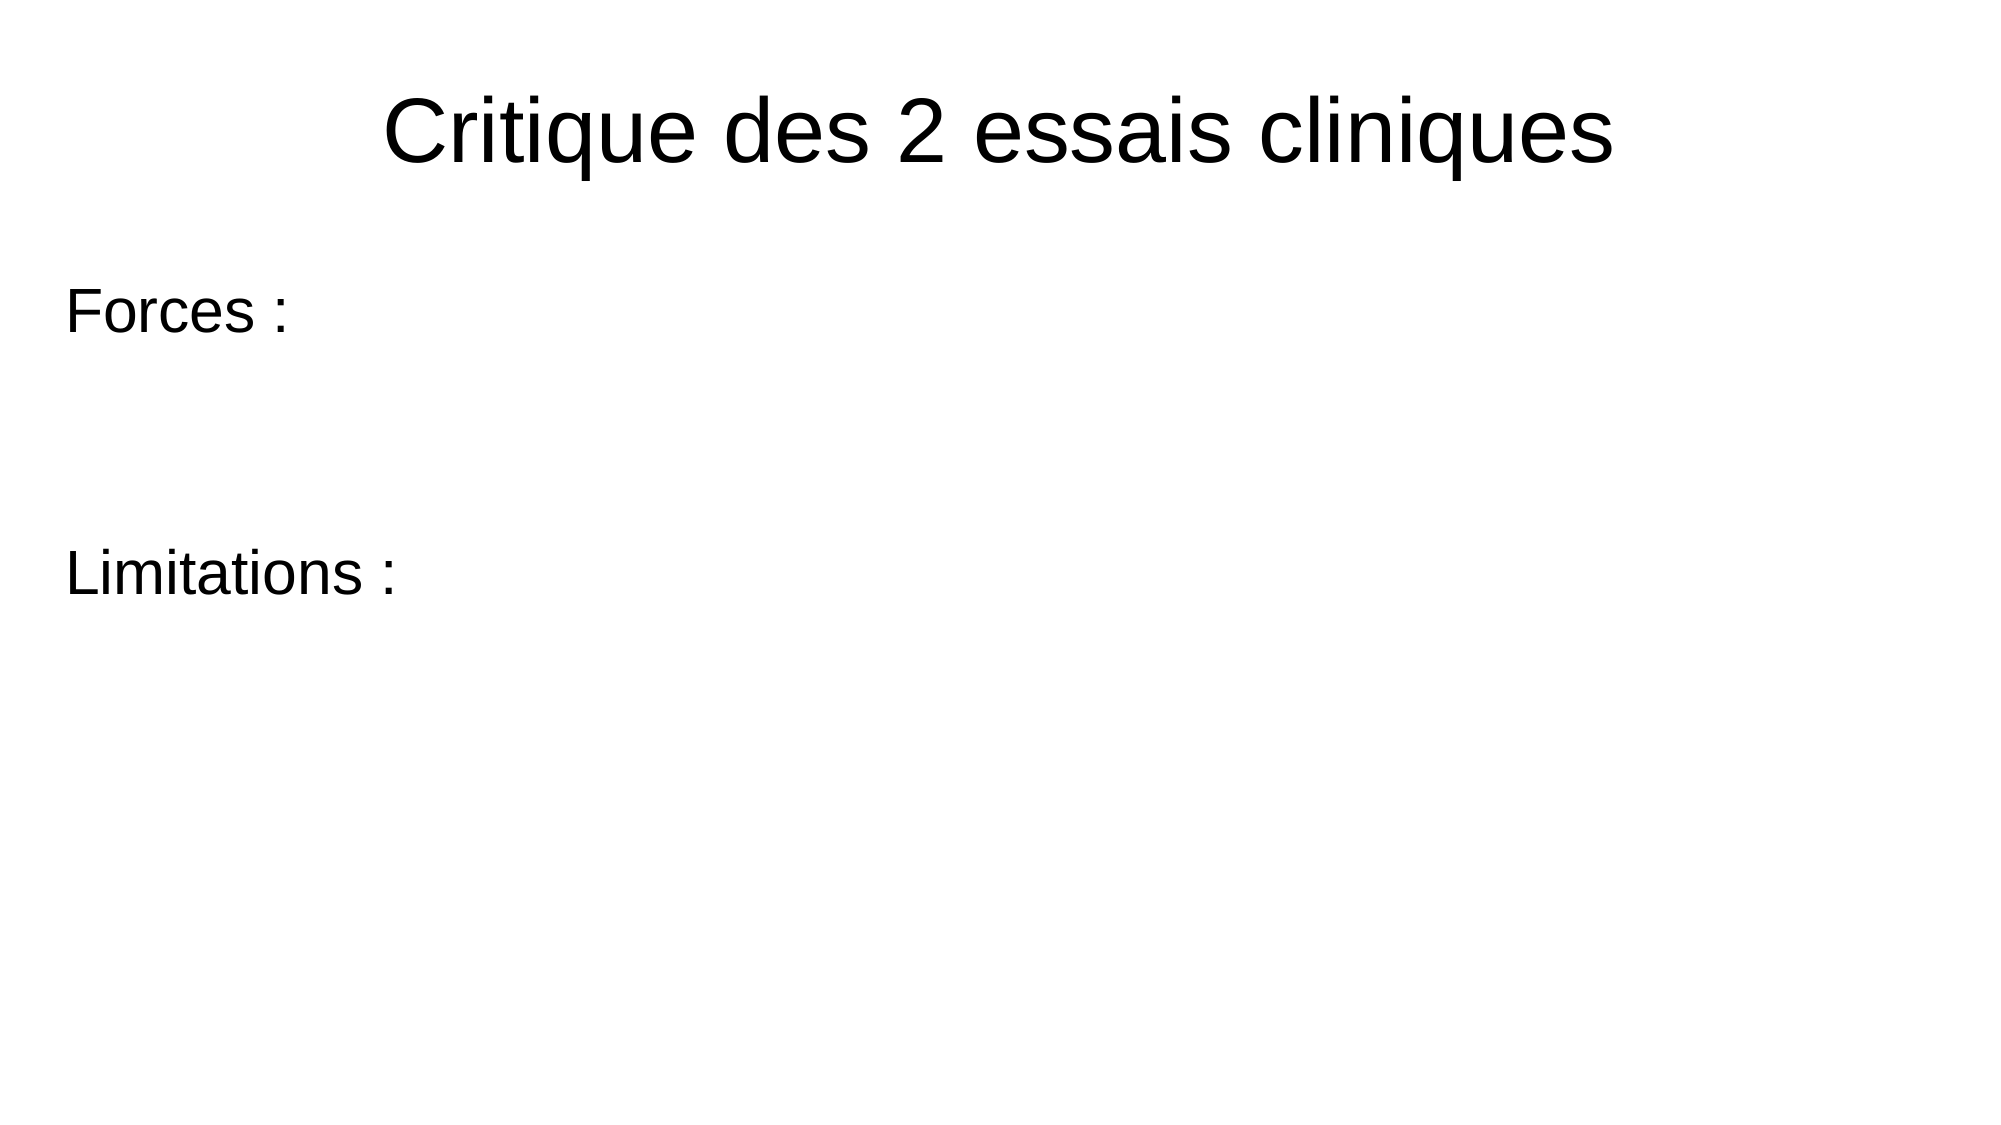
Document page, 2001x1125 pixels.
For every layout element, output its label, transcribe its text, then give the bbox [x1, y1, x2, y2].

list Forces : Limitations : [49, 262, 1951, 1026]
title Critique des 2 essais cliniques [49, 31, 1951, 220]
